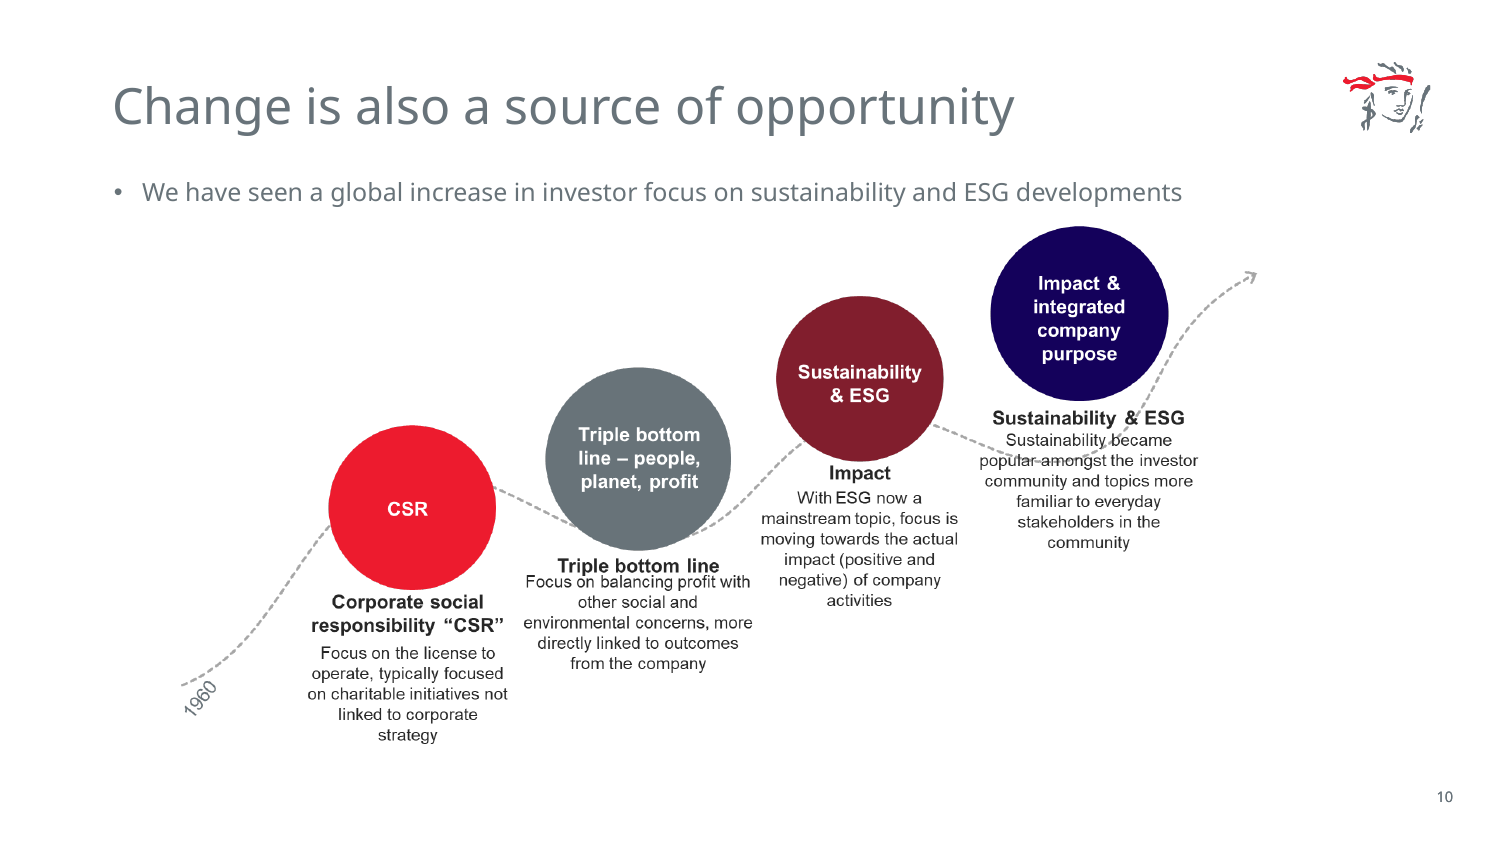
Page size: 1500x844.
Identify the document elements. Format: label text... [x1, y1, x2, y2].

list We have seen a global increase in investor focus on sustainability and ESG developments [112, 176, 1382, 739]
picture [164, 226, 1267, 756]
title Change is also a source of opportunity [112, 75, 1294, 125]
